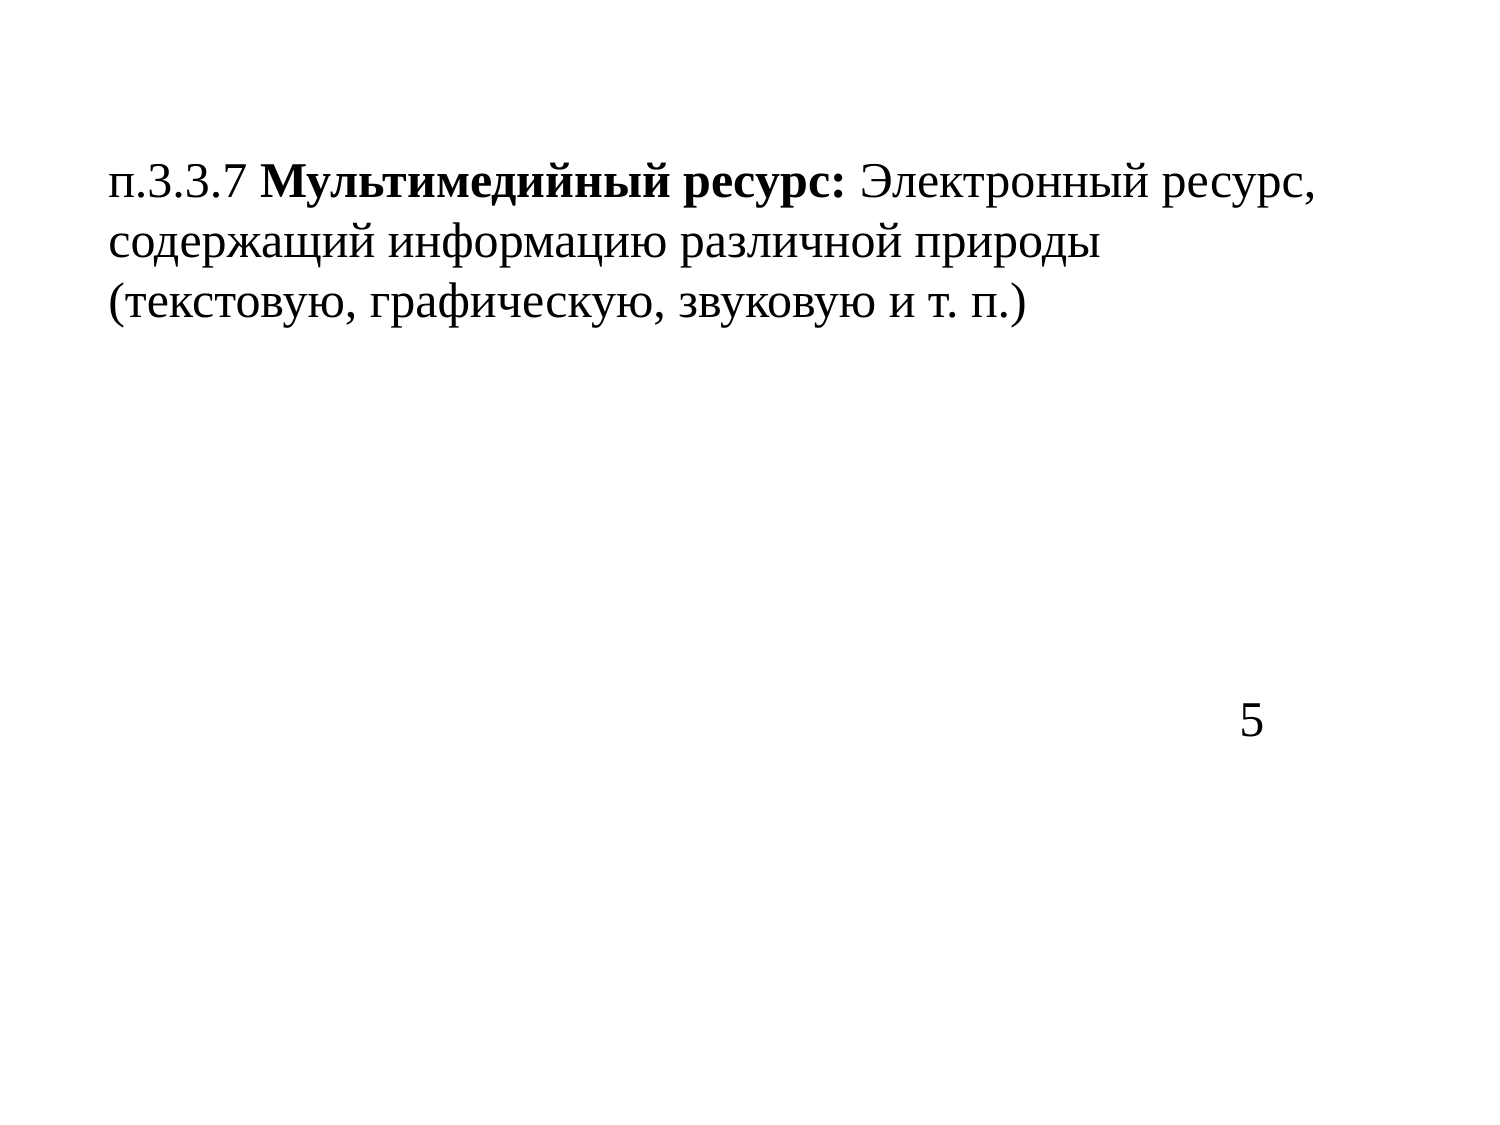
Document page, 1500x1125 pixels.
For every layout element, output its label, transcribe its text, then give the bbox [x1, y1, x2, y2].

text_box п.3.3.7 Мультимедийный ресурс: Электронный ресурс, содержащий информацию различной природы (текстовую, графическую, звуковую и т. п.) 5 [93, 140, 1371, 826]
